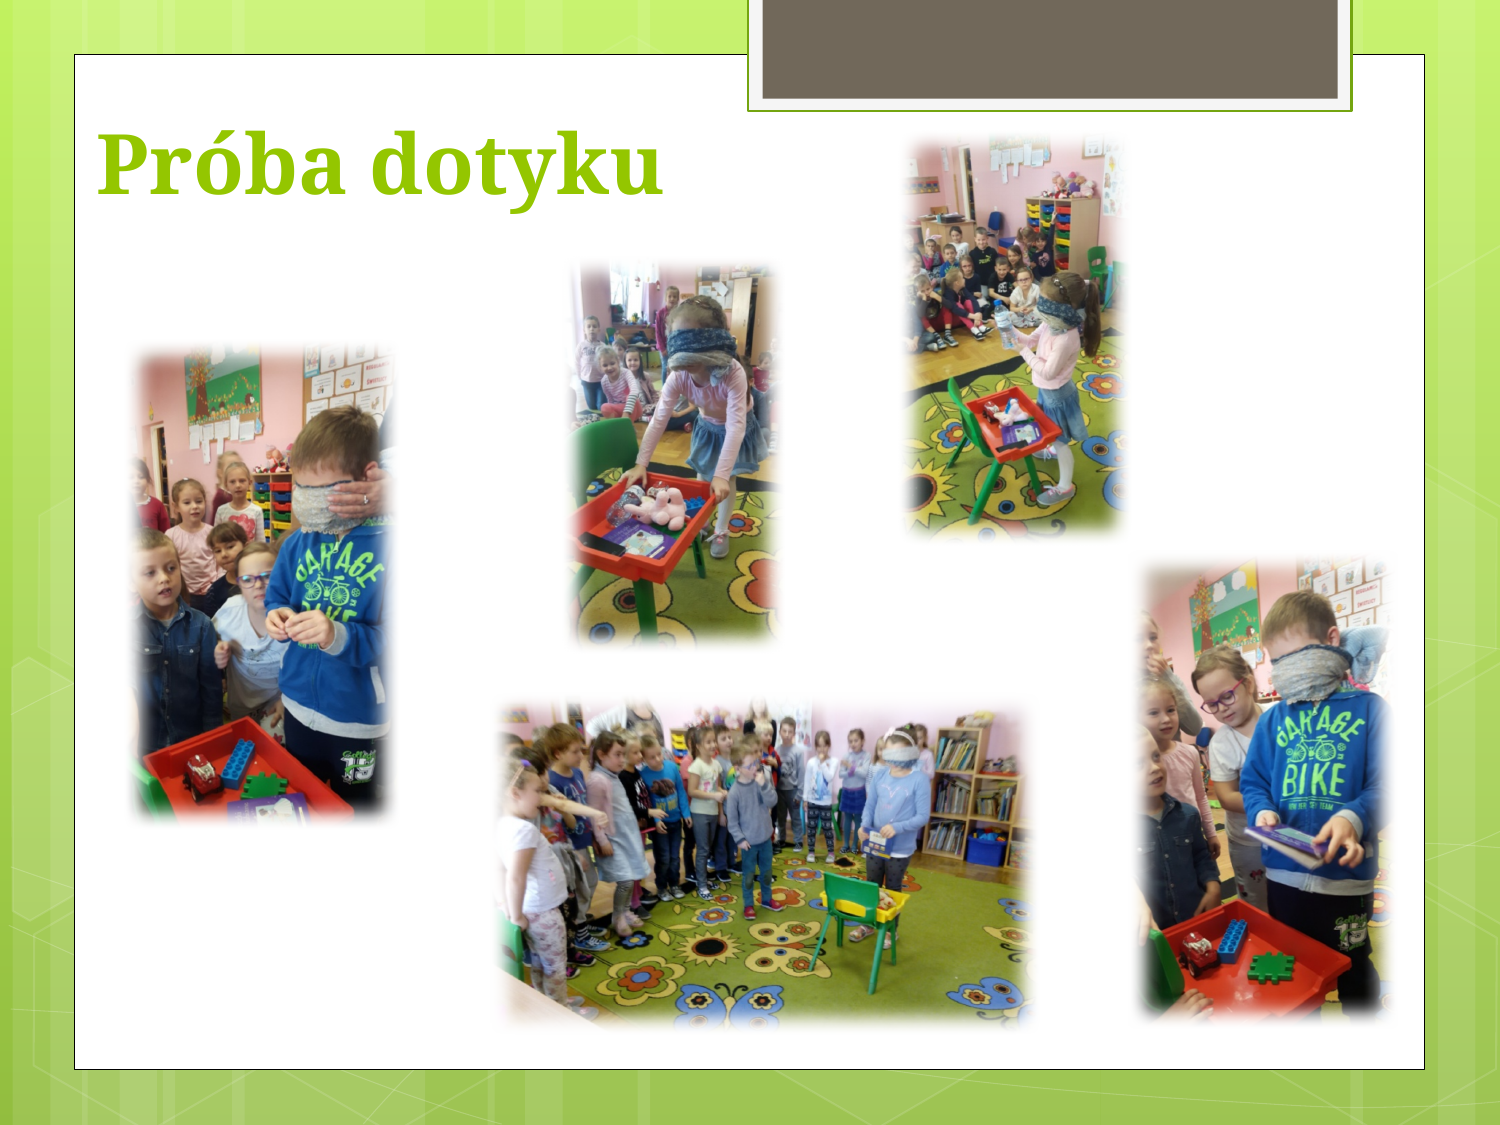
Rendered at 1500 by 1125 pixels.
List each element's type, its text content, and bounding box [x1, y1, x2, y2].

picture [489, 692, 1040, 1035]
title Próba dotyku [0, 30, 958, 219]
picture [1127, 550, 1398, 1030]
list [897, 128, 1133, 548]
picture [123, 337, 401, 831]
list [560, 255, 786, 655]
